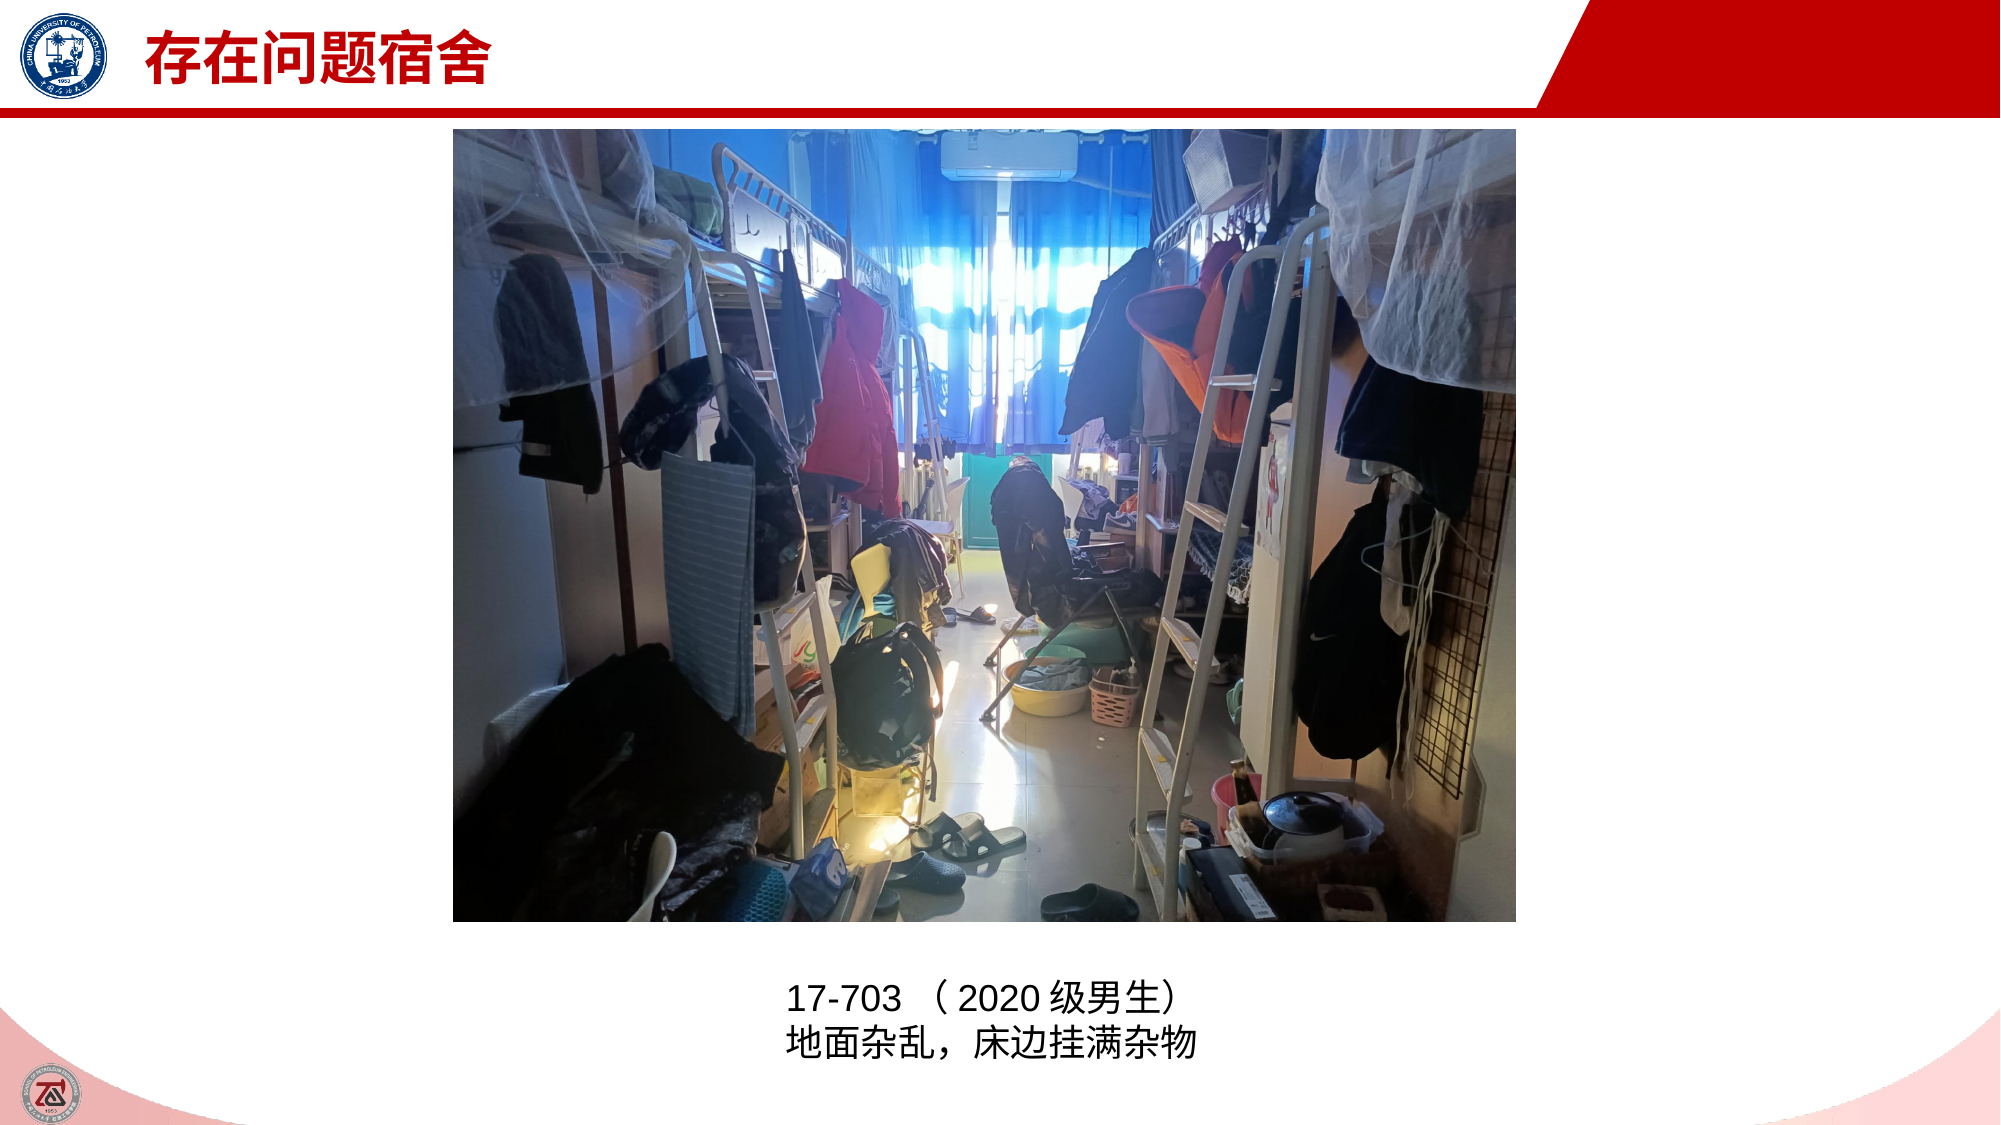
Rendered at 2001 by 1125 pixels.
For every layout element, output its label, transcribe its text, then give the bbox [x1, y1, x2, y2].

text_box 17-703（2020级男生） 地面杂乱，床边挂满杂物 [771, 966, 1452, 1072]
picture [1745, 1006, 2001, 1125]
picture [452, 129, 1516, 922]
text_box 存在问题宿舍 [129, 14, 509, 99]
picture [0, 1006, 255, 1125]
picture [20, 13, 107, 99]
